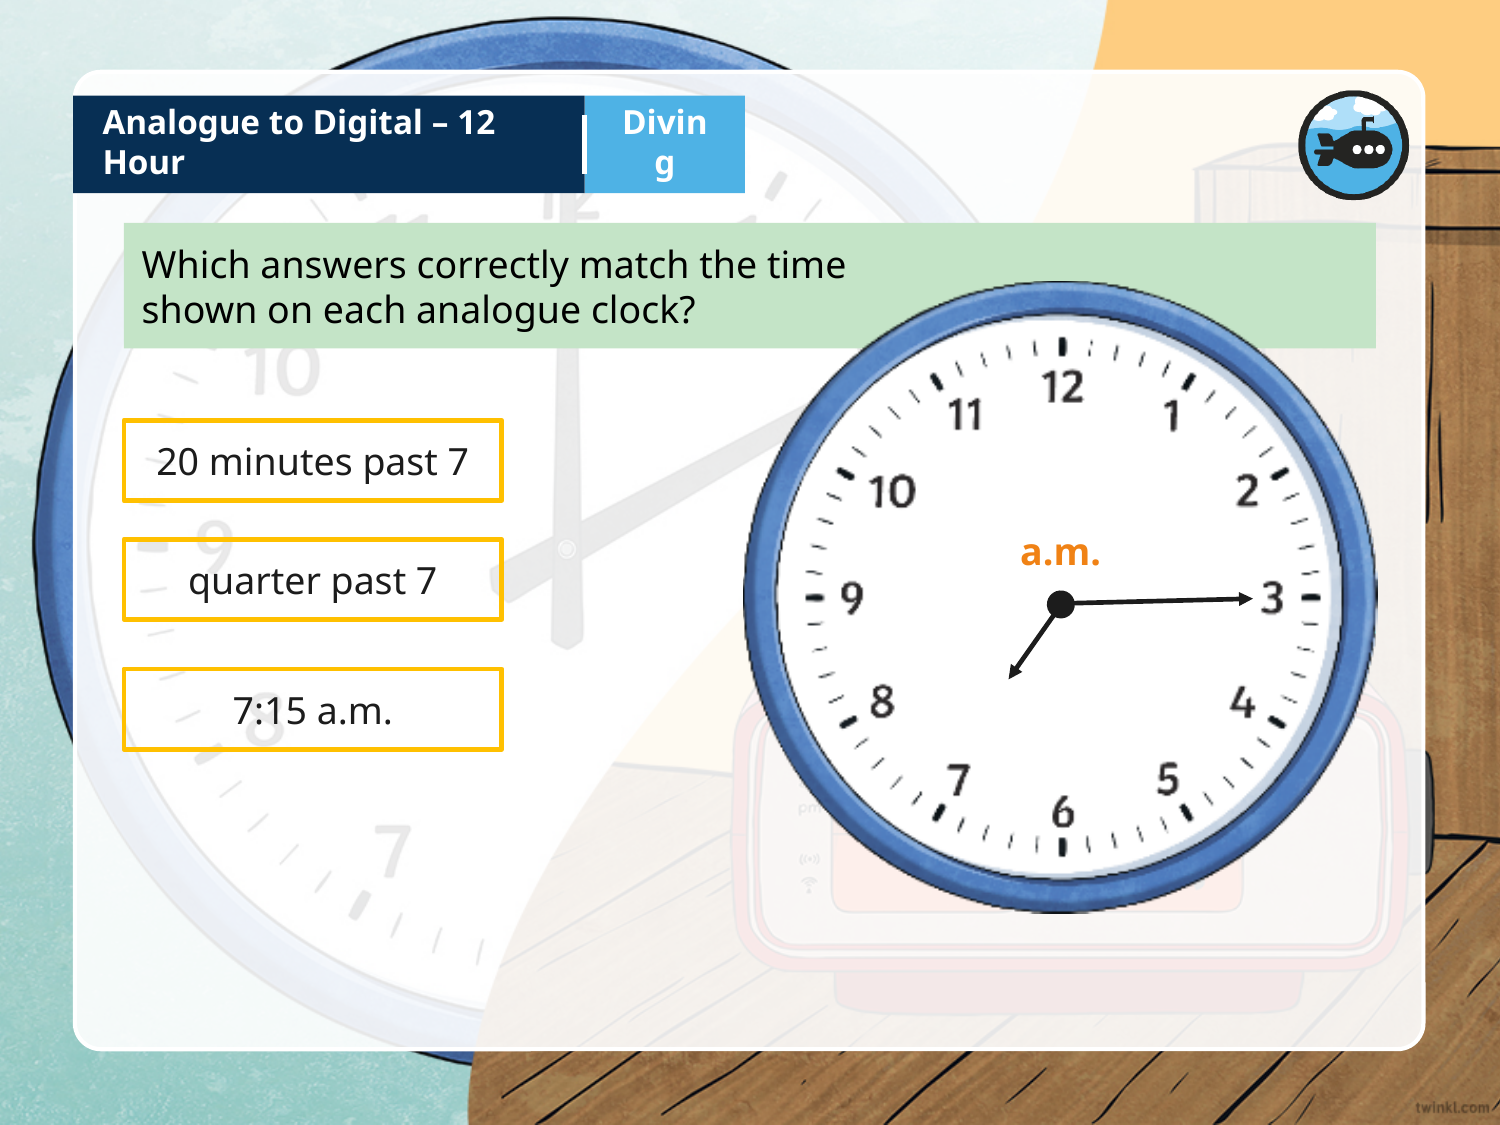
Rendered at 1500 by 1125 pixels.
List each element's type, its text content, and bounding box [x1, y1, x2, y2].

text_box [737, 281, 1384, 928]
text_box 20 minutes past 7 [123, 420, 502, 501]
text_box Diving [585, 95, 745, 194]
text_box Analogue to Digital – 12 Hour [73, 95, 585, 194]
text_box Which answers correctly match the time shown on each analogue clock? [123, 222, 658, 349]
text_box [658, 202, 1464, 1008]
text_box 7:15 a.m. [123, 668, 502, 750]
picture [0, 0, 1500, 1125]
text_box quarter past 7 [123, 539, 502, 620]
